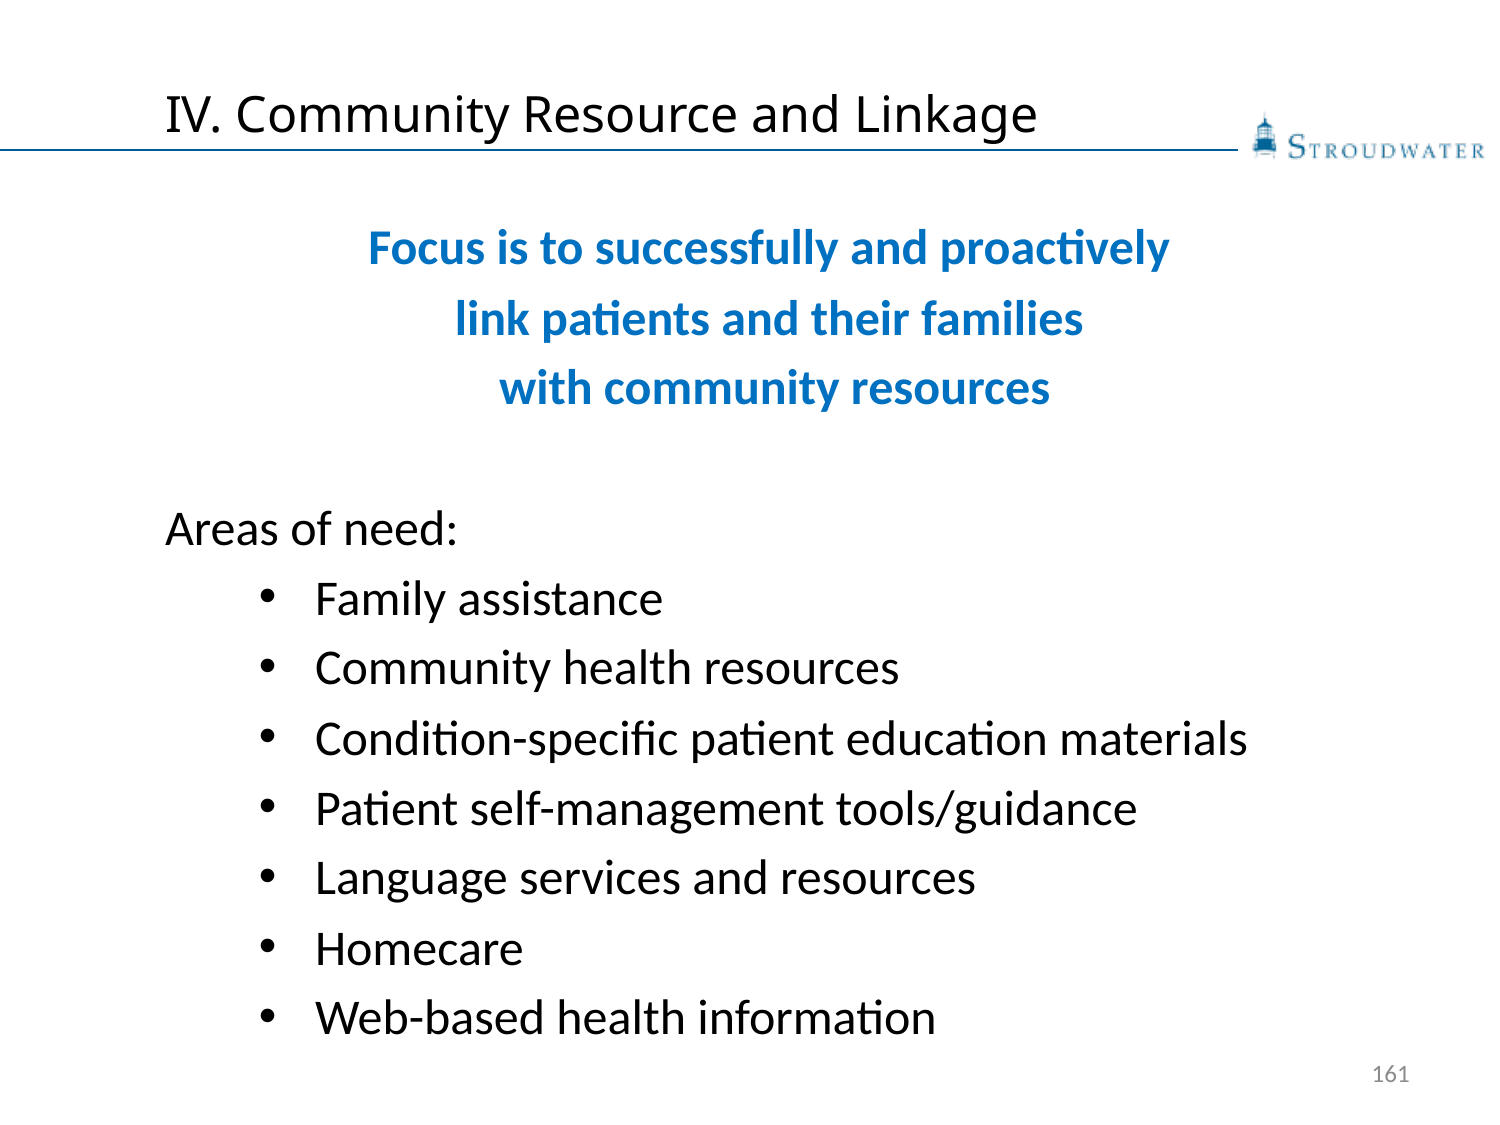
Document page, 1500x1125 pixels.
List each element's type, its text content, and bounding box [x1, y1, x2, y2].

slide_number 161 [1074, 1042, 1425, 1103]
picture [1250, 110, 1488, 163]
title IV. Community Resource and Linkage [150, 75, 1200, 150]
list Focus is to successfully and proactively link patients and their families with community resources Areas of need: Family assistance Community health resources Condition-specific patient education materials Patient self-management tools/guidance Language services and resources Homecare Web-based health information [150, 207, 1400, 950]
